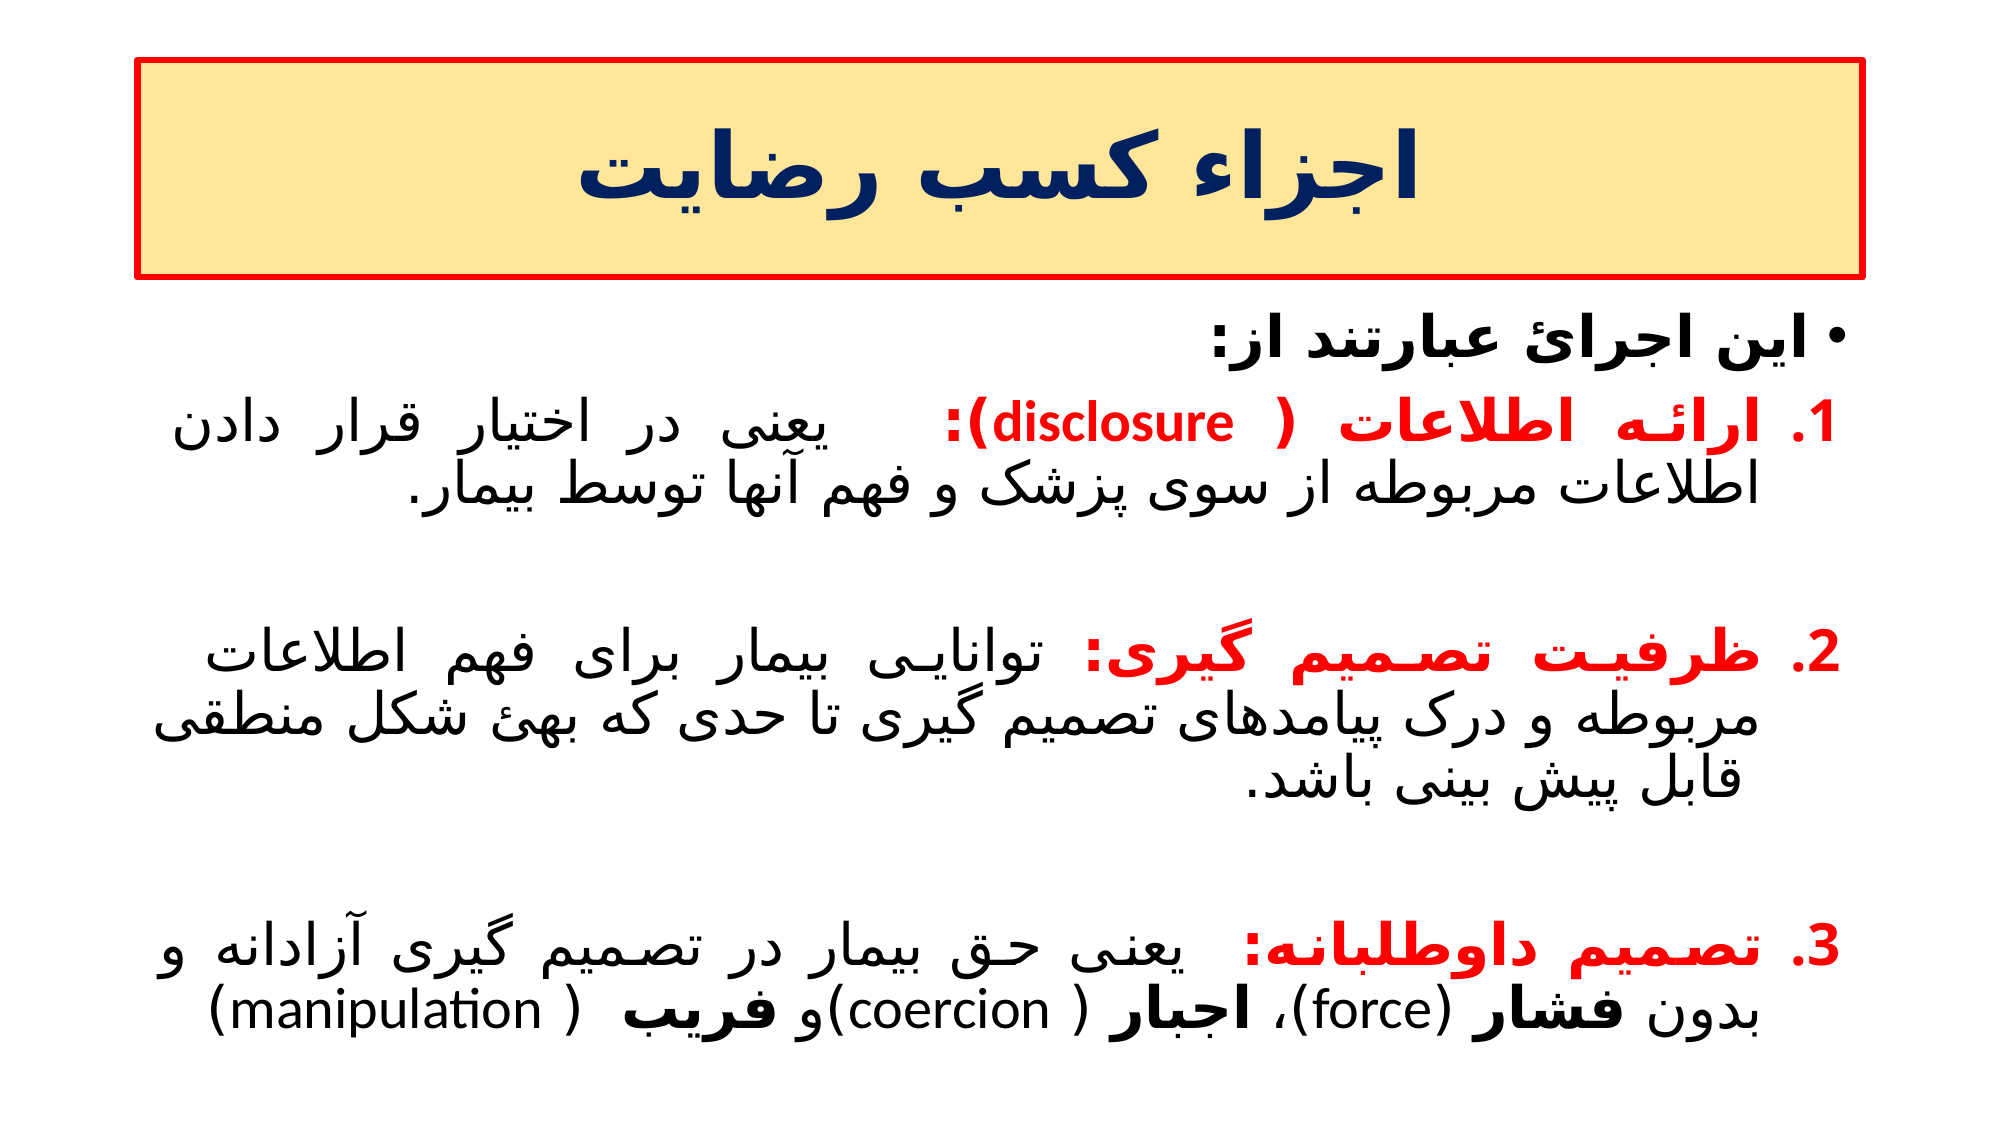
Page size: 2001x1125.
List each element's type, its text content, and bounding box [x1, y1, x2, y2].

list این اجرائ عبارتند از: ارائه اطلاعات ( disclosure): یعنی در اختیار قرار دادن اطلاعات مربوطه از سوی پزشک و فهم آنها توسط بیمار. ظرفیت تصمیم گیری: توانایی بیمار برای فهم اطلاعات مربوطه و درک پیامدهای تصمیم گیری تا حدی که بهئ شکل منطقی قابل پیش بینی باشد. تصمیم داوطلبانه: یعنی حق بیمار در تصمیم گیری آزادانه و بدون فشار (force)، اجبار ( coercion)و فریب ( manipulation) [137, 299, 1863, 1014]
title اجزاء کسب رضایت [134, 57, 1866, 280]
